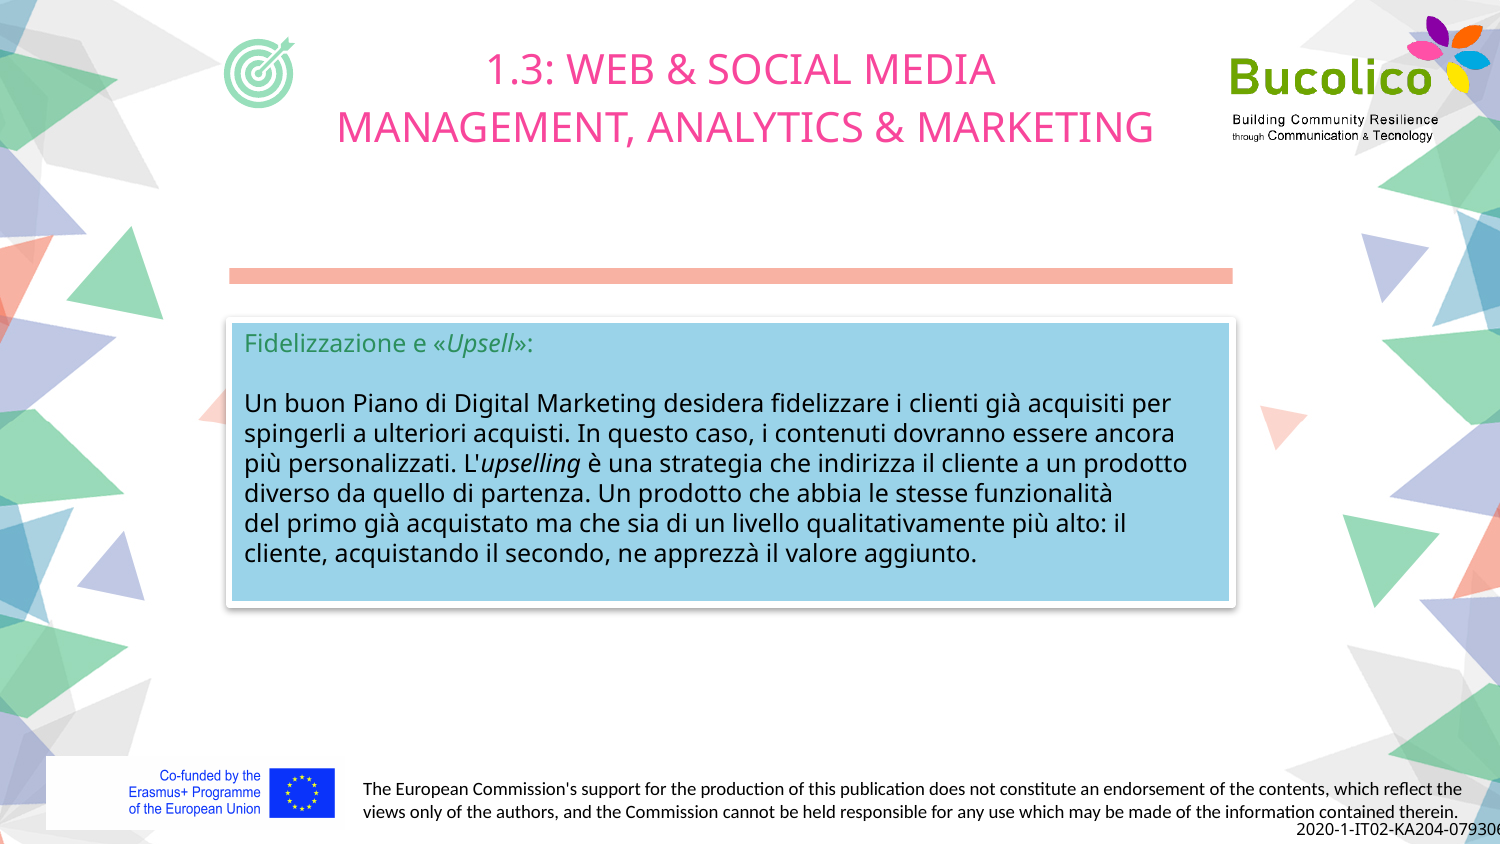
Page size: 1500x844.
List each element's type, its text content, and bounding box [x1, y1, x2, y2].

picture [0, 0, 1500, 844]
text_box Fidelizzazione e «Upsell»: Un buon Piano di Digital Marketing desidera fidelizzare i clienti già acquisiti per spingerli a ulteriori acquisti. In questo caso, i contenuti dovranno essere ancora più personalizzati. L'upselling è una strategia che indirizza il cliente a un prodotto diverso da quello di partenza. Un prodotto che abbia le stesse funzionalità del primo già acquistato ma che sia di un livello qualitativamente più alto: il cliente, acquistando il secondo, ne apprezzà il valore aggiunto. [226, 317, 1236, 608]
text_box The European Commission's support for the production of this publication does not constitute an endorsement of the contents, which reflect the views only of the authors, and the Commission cannot be held responsible for any use which may be made of the information contained therein. [348, 769, 1486, 830]
text_box [227, 266, 1235, 286]
text_box [221, 34, 298, 111]
text_box 1.3: WEB & SOCIAL MEDIA MANAGEMENT, ANALYTICS & MARKETING [223, 49, 1210, 145]
